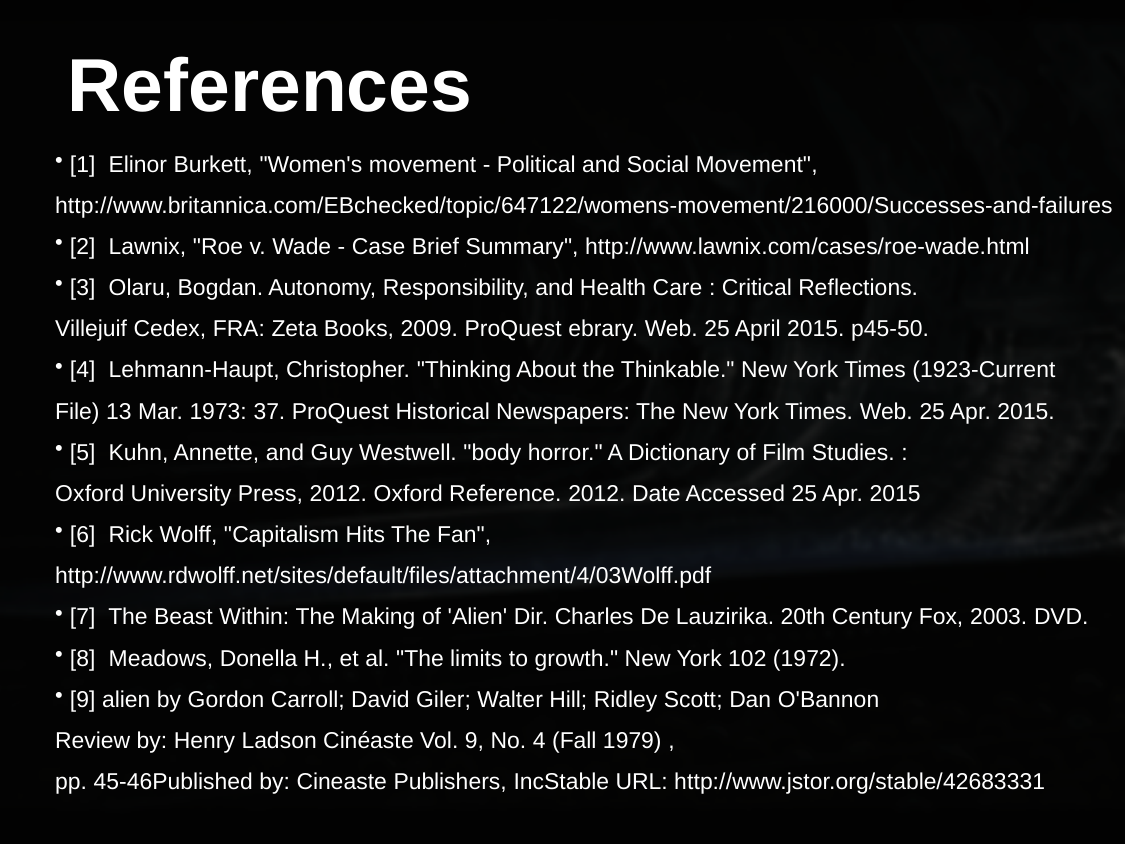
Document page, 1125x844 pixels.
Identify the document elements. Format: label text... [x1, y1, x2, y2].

picture [0, 0, 1125, 844]
title References [56, 31, 1069, 127]
list [1] Elinor Burkett, "Women's movement - Political and Social Movement", http://www.britannica.com/EBchecked/topic/647122/womens-movement/216000/Successes-and-failures [2] Lawnix, "Roe v. Wade - Case Brief Summary", http://www.lawnix.com/cases/roe-wade.html [3] Olaru, Bogdan. Autonomy, Responsibility, and Health Care : Critical Reflections. Villejuif Cedex, FRA: Zeta Books, 2009. ProQuest ebrary. Web. 25 April 2015. p45-50. [4] Lehmann-Haupt, Christopher. "Thinking About the Thinkable." New York Times (1923-Current File) 13 Mar. 1973: 37. ProQuest Historical Newspapers: The New York Times. Web. 25 Apr. 2015. [5] Kuhn, Annette, and Guy Westwell. "body horror." A Dictionary of Film Studies. : Oxford University Press, 2012. Oxford Reference. 2012. Date Accessed 25 Apr. 2015 [6] Rick Wolff, "Capitalism Hits The Fan", http://www.rdwolff.net/sites/default/files/attachment/4/03Wolff.pdf [7] The Beast Within: The Making of 'Alien' Dir. Charles De Lauzirika. 20th Century Fox, 2003. DVD. [8] Meadows, Donella H., et al. "The limits to growth." New York 102 (1972). [9] alien by Gordon Carroll; David Giler; Walter Hill; Ridley Scott; Dan O'Bannon Review by: Henry Ladson Cinéaste Vol. 9, No. 4 (Fall 1979) , pp. 45-46Published by: Cineaste Publishers, IncStable URL: http://www.jstor.org/stable/42683331 [40, 127, 1125, 802]
